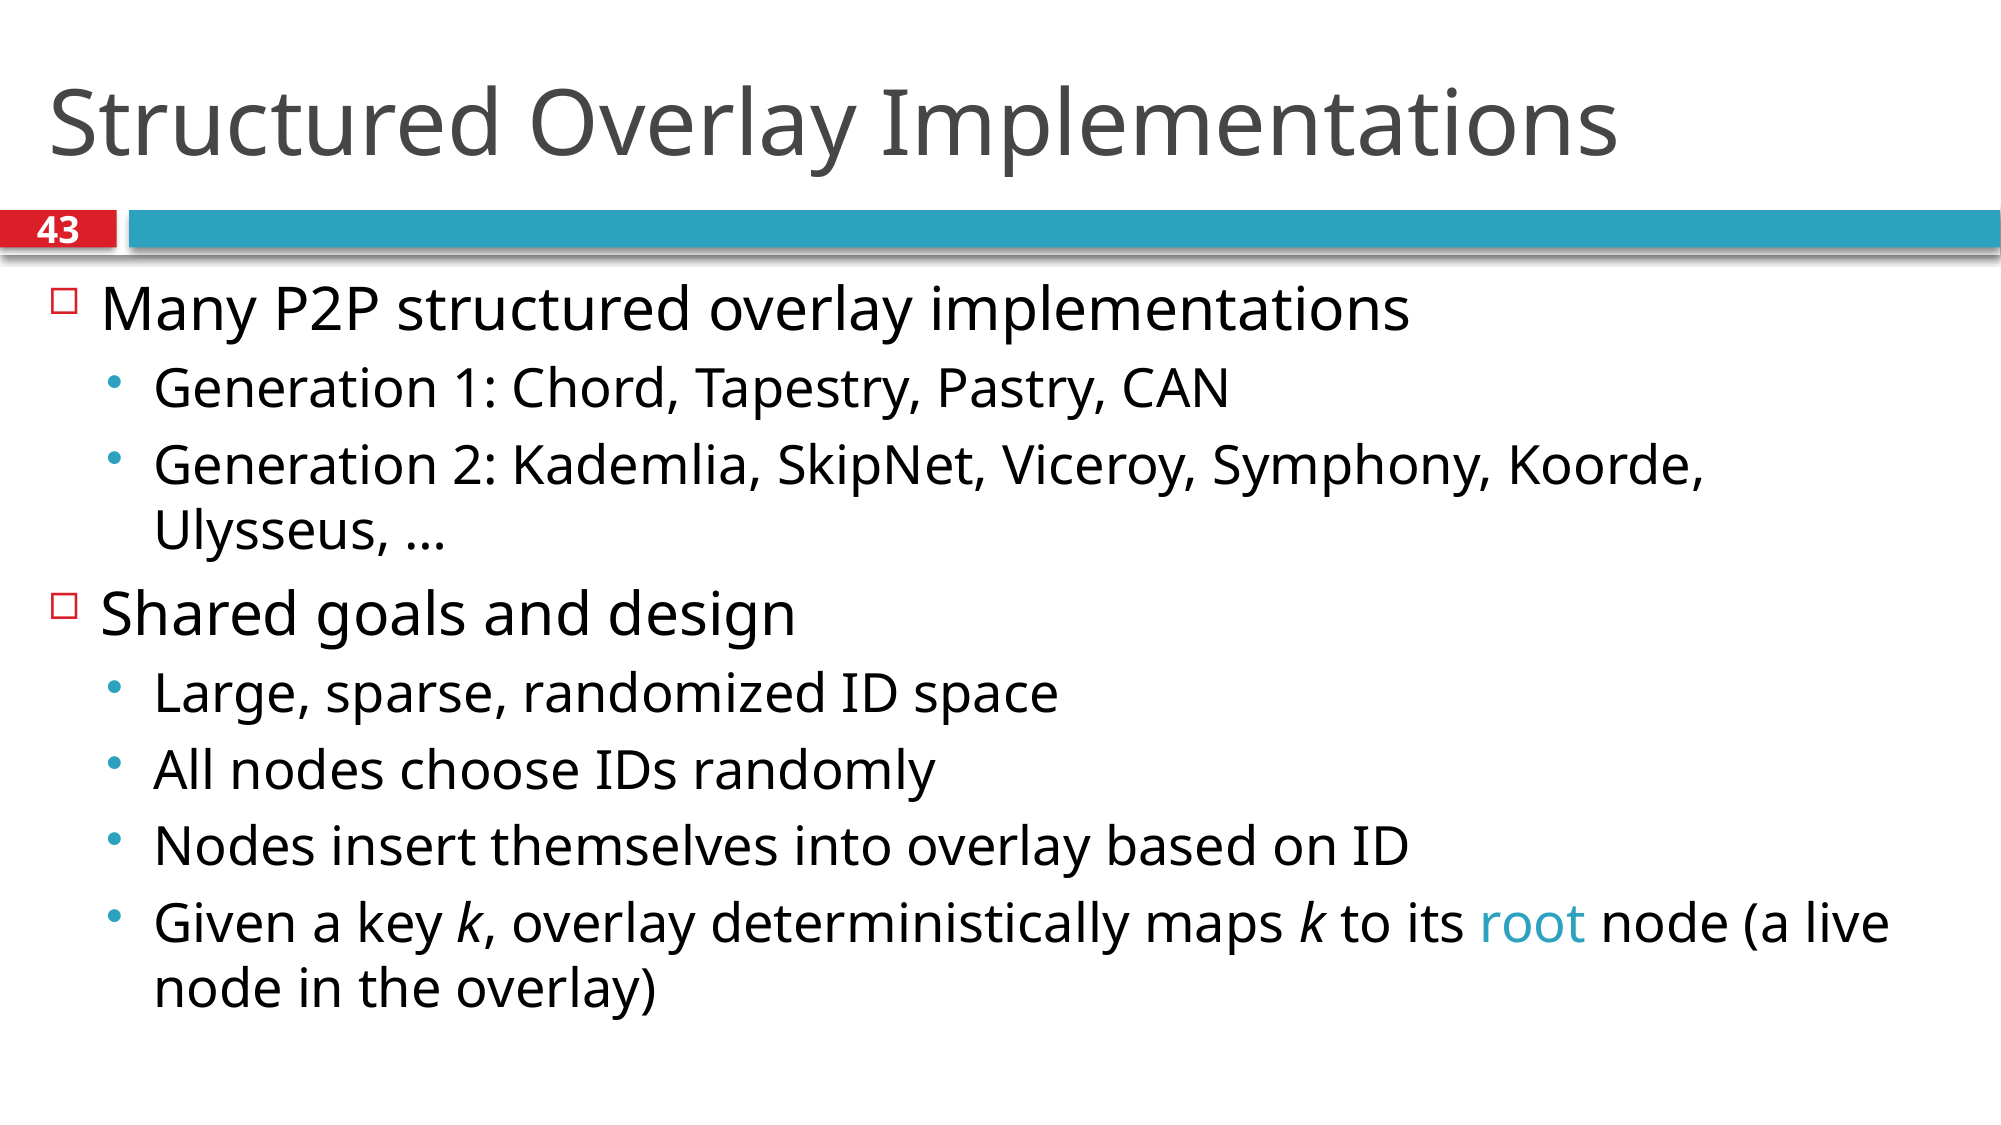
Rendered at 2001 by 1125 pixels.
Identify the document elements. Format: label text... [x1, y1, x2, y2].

title Structured Overlay Implementations [33, 37, 1967, 200]
slide_number 43 [0, 206, 117, 257]
list Many P2P structured overlay implementations Generation 1: Chord, Tapestry, Pastry, CAN Generation 2: Kademlia, SkipNet, Viceroy, Symphony, Koorde, Ulysseus, … Shared goals and design Large, sparse, randomized ID space All nodes choose IDs randomly Nodes insert themselves into overlay based on ID Given a key k, overlay deterministically maps k to its root node (a live node in the overlay) [33, 262, 1967, 1100]
